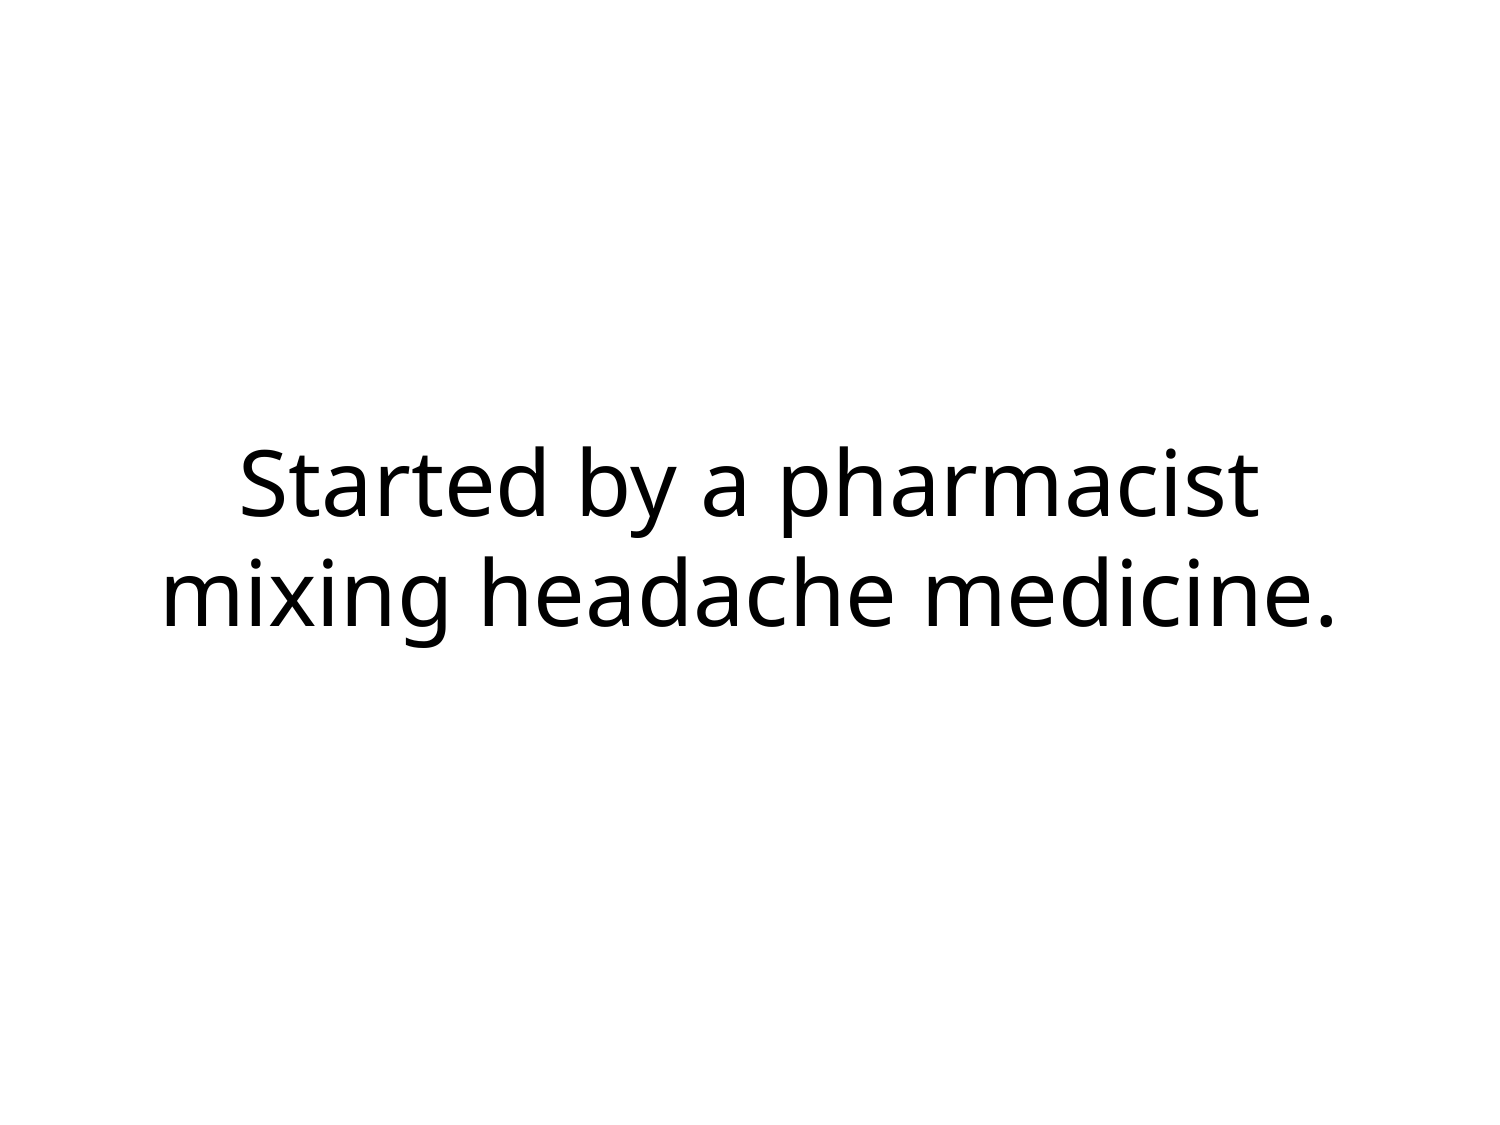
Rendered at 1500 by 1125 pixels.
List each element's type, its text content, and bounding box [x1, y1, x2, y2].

title Started by a pharmacist mixing headache medicine. [75, 45, 1425, 1025]
